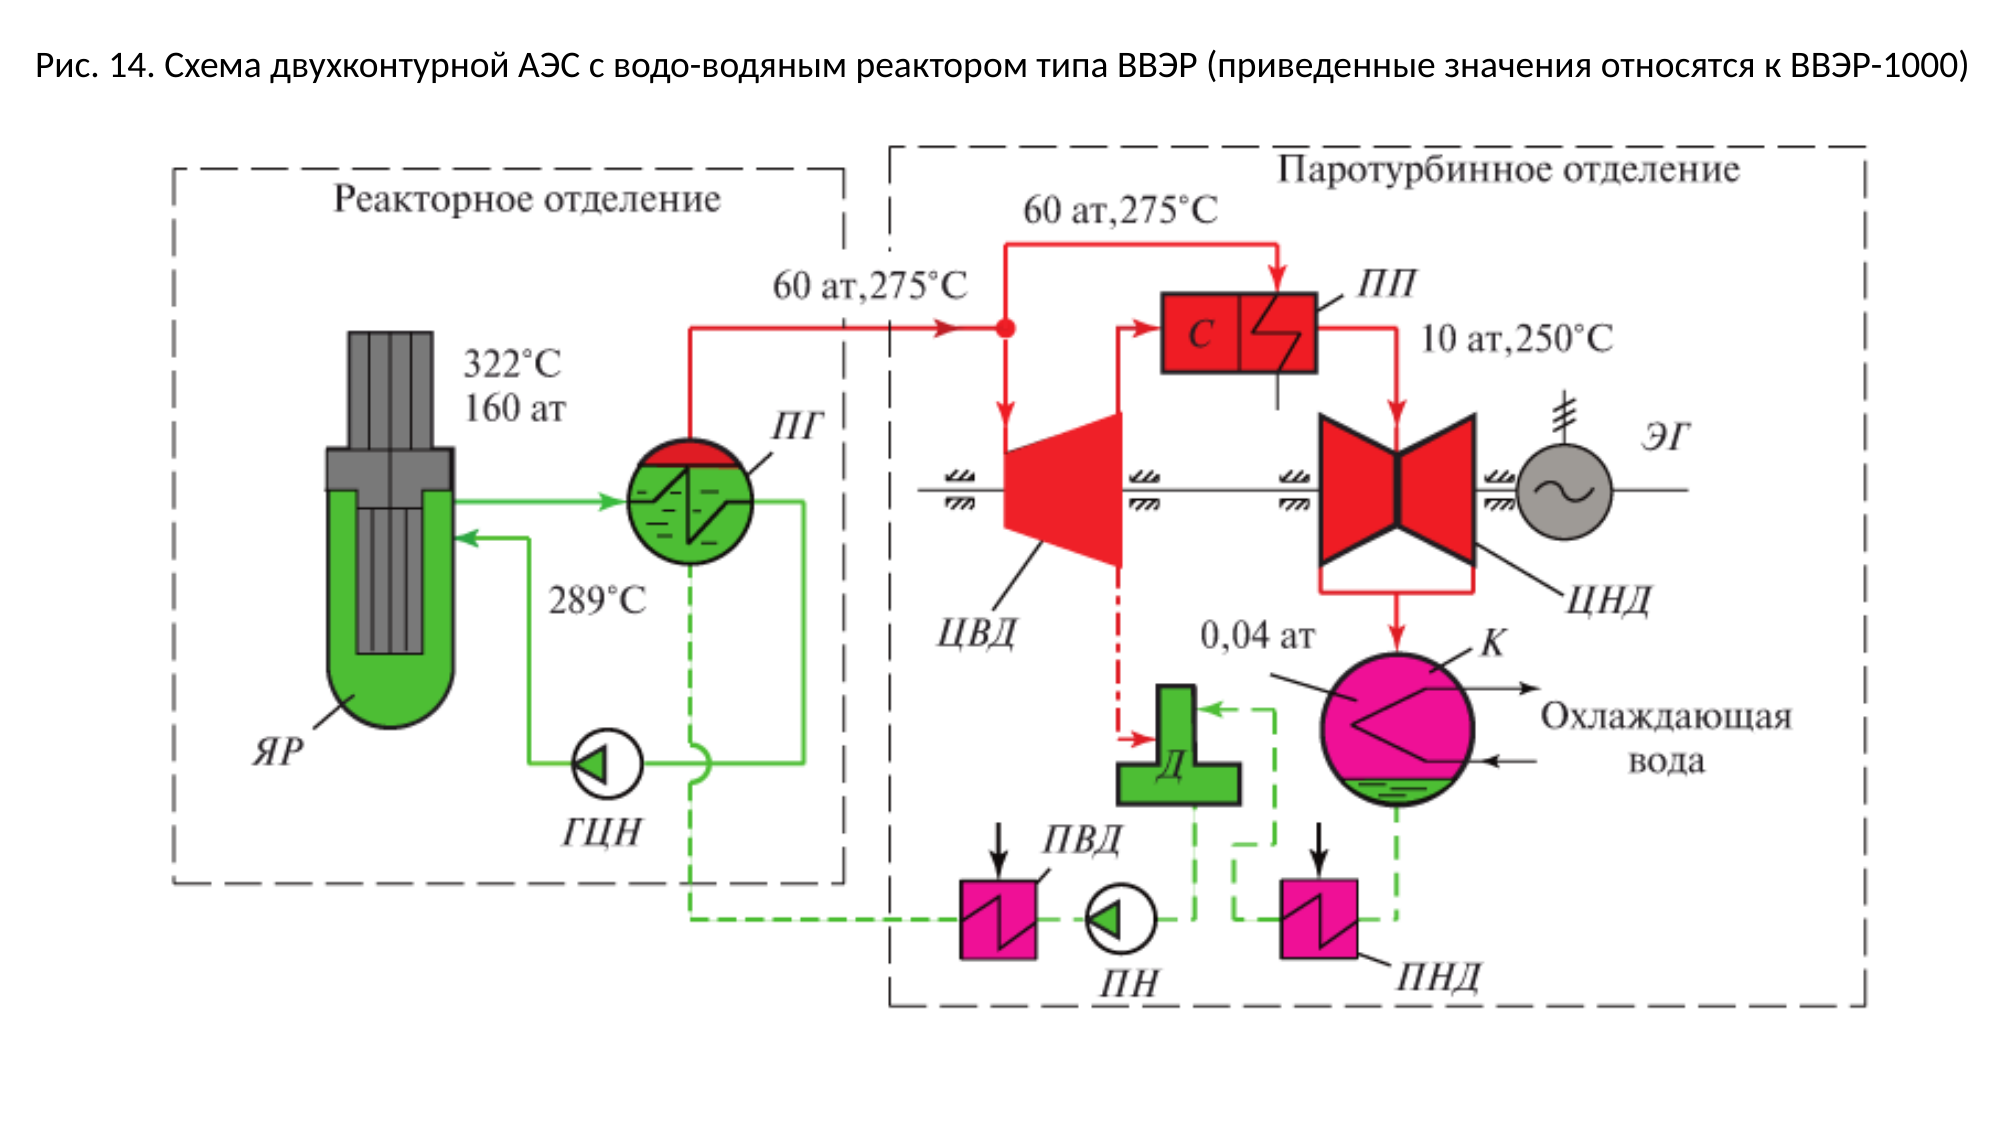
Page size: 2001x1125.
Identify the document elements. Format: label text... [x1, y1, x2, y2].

text_box Рис. 14. Схема двухконтурной АЭС с водо-водяным реактором типа ВВЭР (приведенные значения относятся к ВВЭР-1000) [20, 32, 2000, 92]
picture [137, 122, 1904, 1026]
